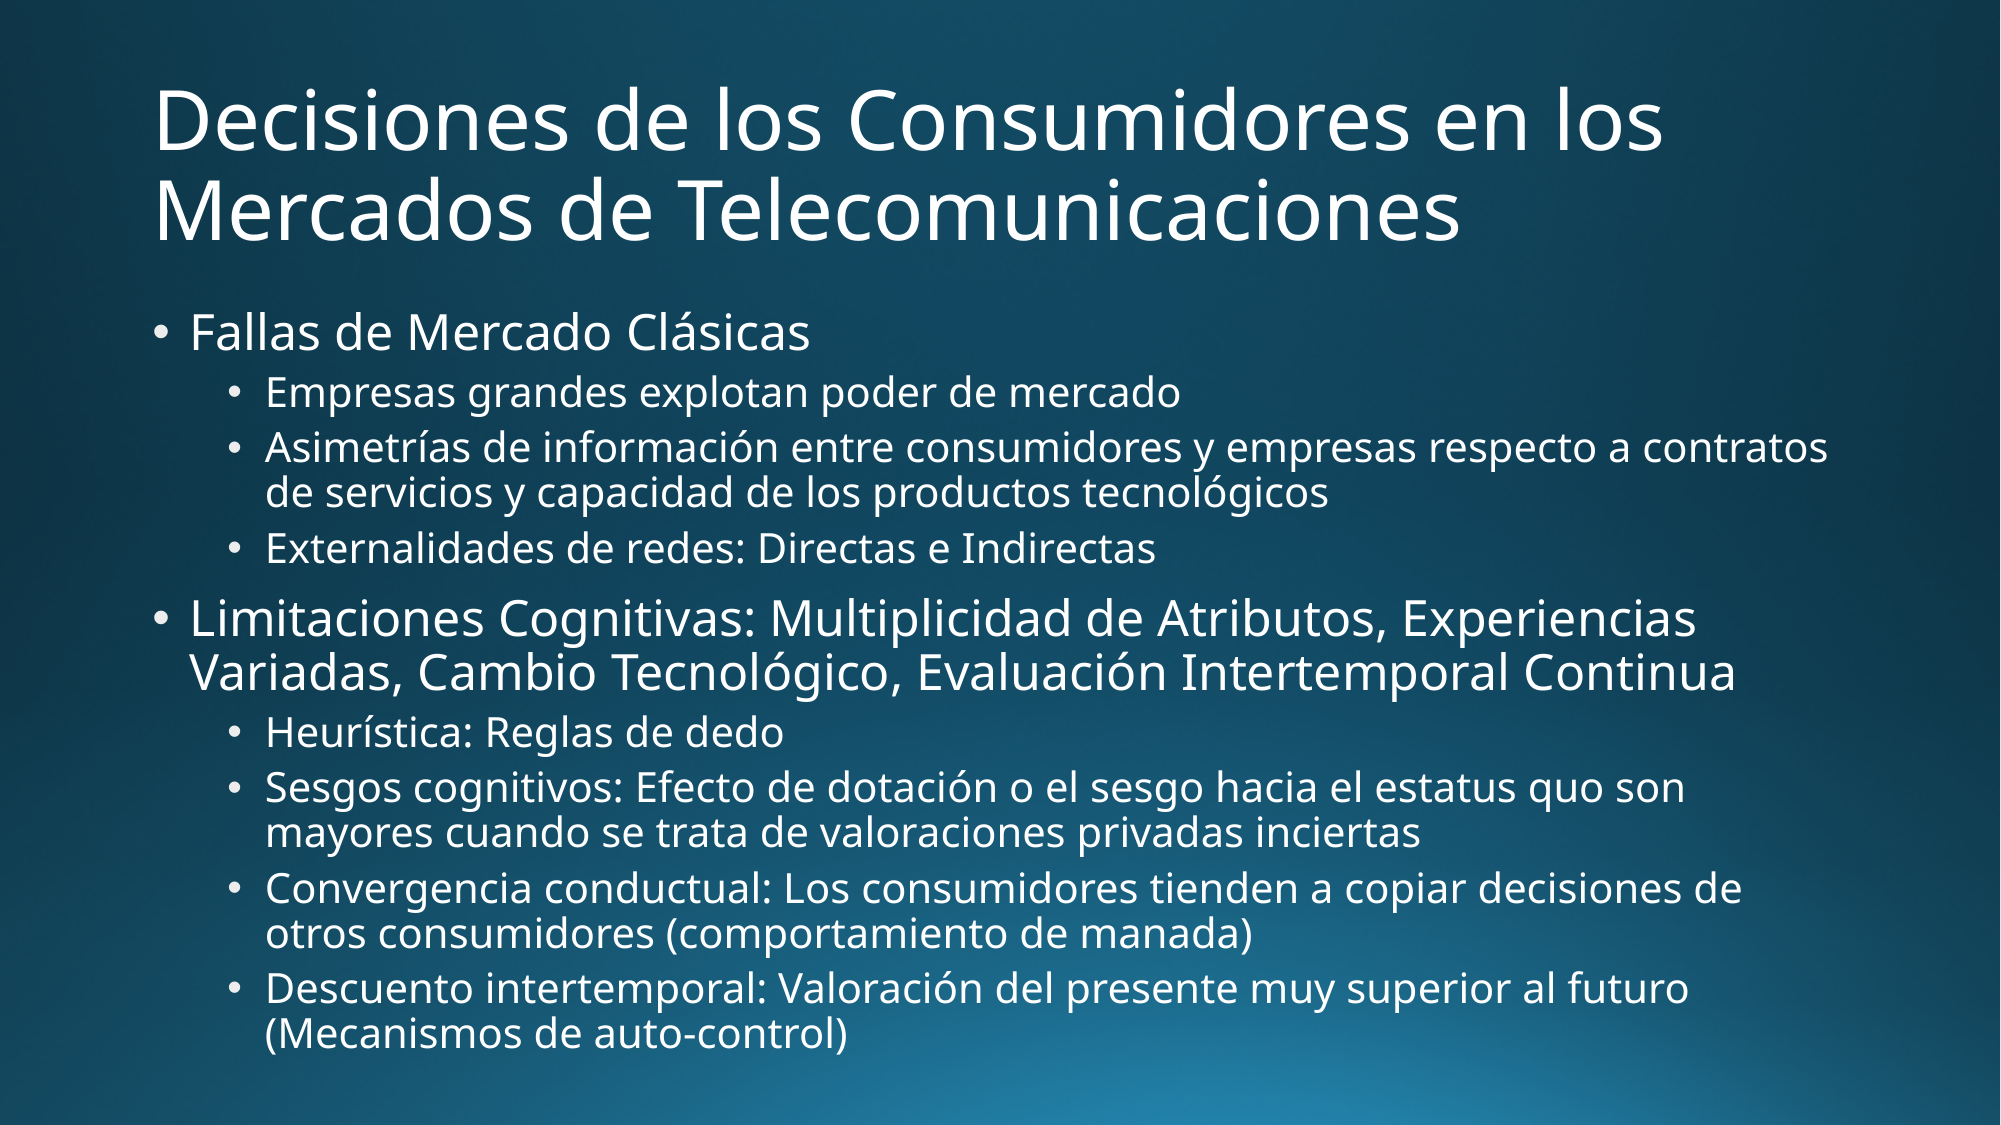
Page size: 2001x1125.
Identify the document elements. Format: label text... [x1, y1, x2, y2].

list Fallas de Mercado Clásicas Empresas grandes explotan poder de mercado Asimetrías de información entre consumidores y empresas respecto a contratos de servicios y capacidad de los productos tecnológicos Externalidades de redes: Directas e Indirectas Limitaciones Cognitivas: Multiplicidad de Atributos, Experiencias Variadas, Cambio Tecnológico, Evaluación Intertemporal Continua Heurística: Reglas de dedo Sesgos cognitivos: Efecto de dotación o el sesgo hacia el estatus quo son mayores cuando se trata de valoraciones privadas inciertas Convergencia conductual: Los consumidores tienden a copiar decisiones de otros consumidores (comportamiento de manada) Descuento intertemporal: Valoración del presente muy superior al futuro (Mecanismos de auto-control) [137, 299, 1863, 1014]
picture [0, 0, 2001, 1125]
title Decisiones de los Consumidores en los Mercados de Telecomunicaciones [137, 59, 1863, 278]
